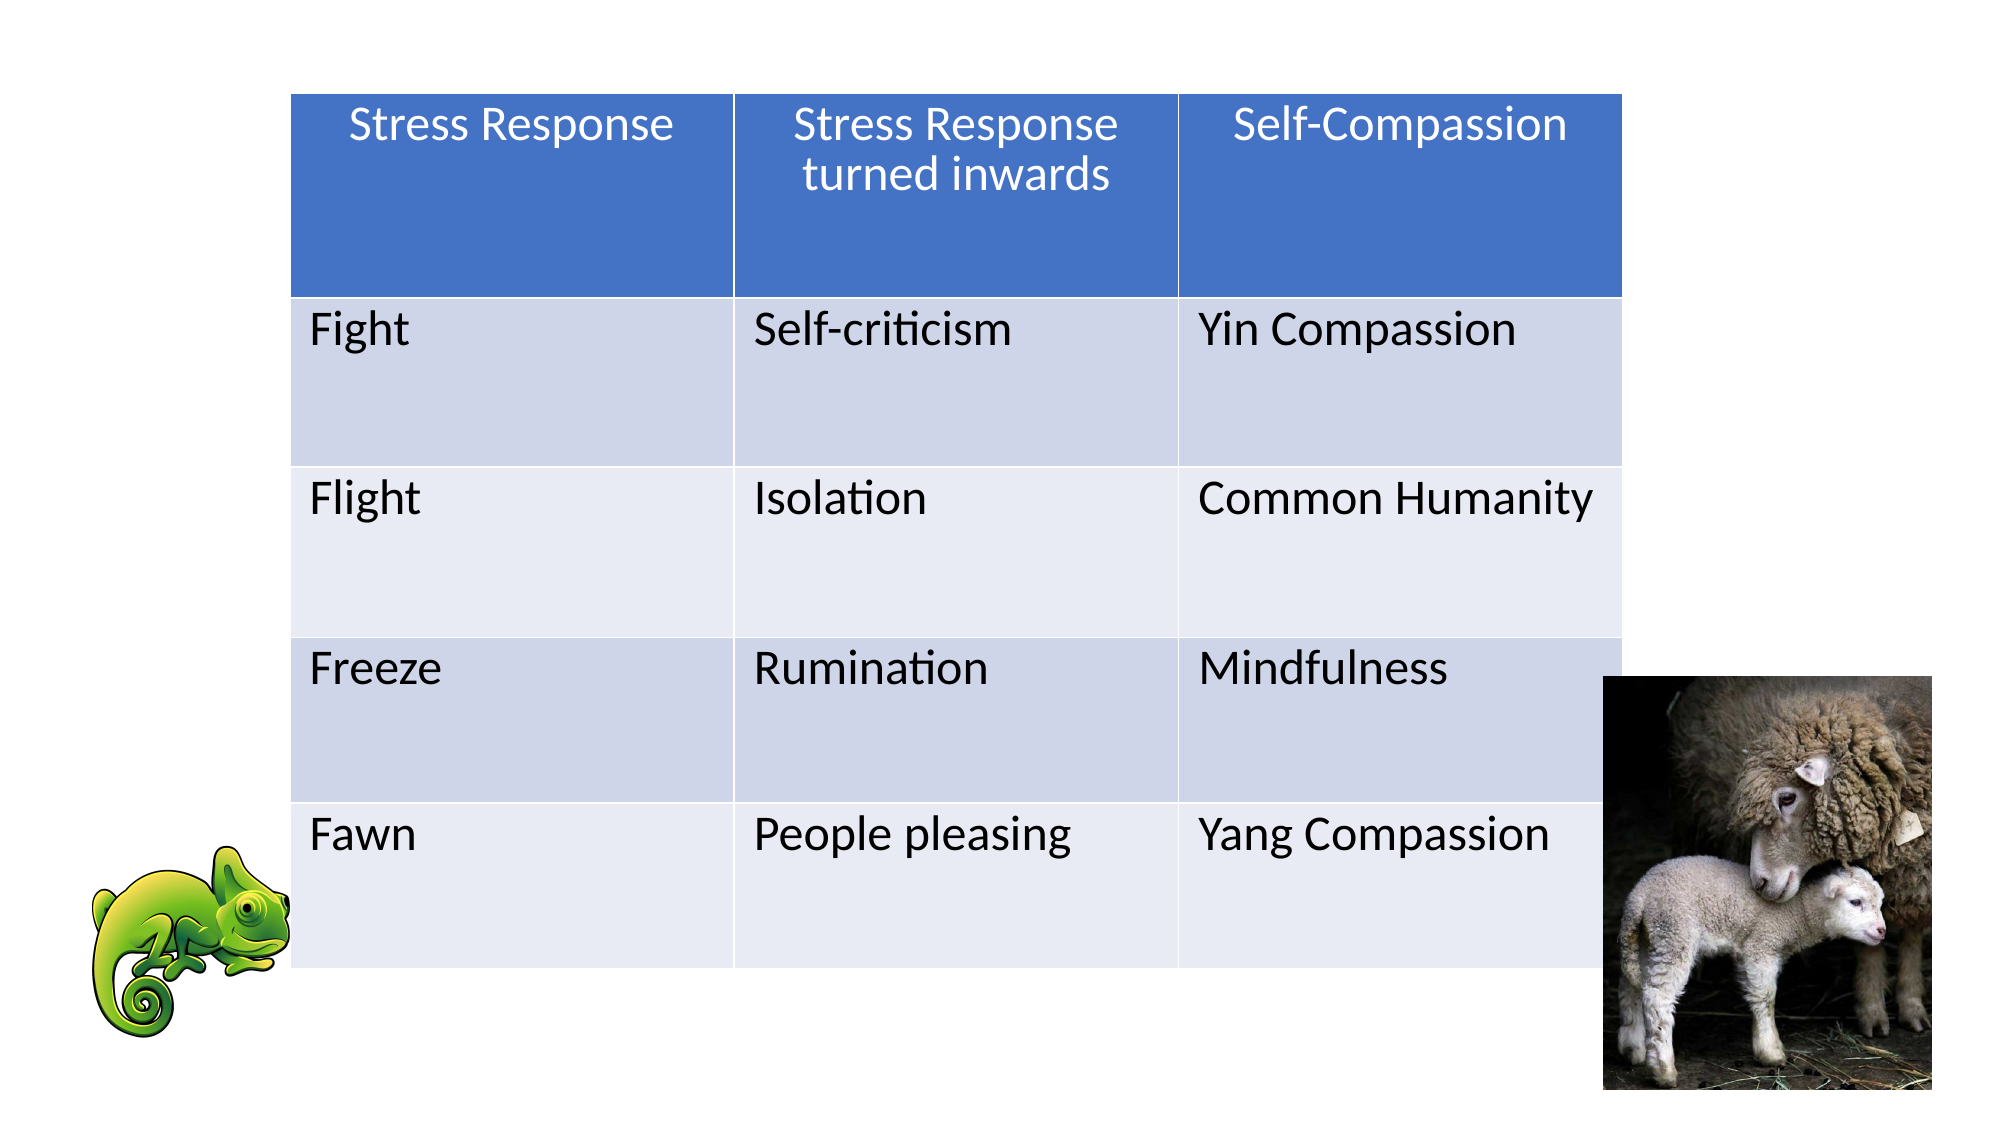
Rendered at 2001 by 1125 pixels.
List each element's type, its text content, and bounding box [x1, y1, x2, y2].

table_cell Self-criticism [735, 299, 1178, 466]
table_cell Mindfulness [1179, 638, 1622, 802]
table_cell Freeze [291, 638, 733, 802]
table_cell Fight [291, 299, 733, 466]
table_header Self-Compassion [1179, 94, 1622, 297]
table_cell Flight [291, 468, 733, 637]
picture [1603, 676, 1932, 1090]
table_cell Common Humanity [1179, 468, 1622, 637]
table_cell People pleasing [735, 804, 1178, 968]
table_header Stress Response turned inwards [735, 94, 1178, 297]
table_cell Fawn [291, 804, 733, 968]
table_cell Yang Compassion [1179, 804, 1603, 968]
table_cell Rumination [735, 638, 1178, 802]
table_header Stress Response [291, 94, 733, 297]
picture [92, 813, 290, 1074]
table_cell Yin Compassion [1179, 299, 1622, 466]
table_cell Isolation [735, 468, 1178, 637]
